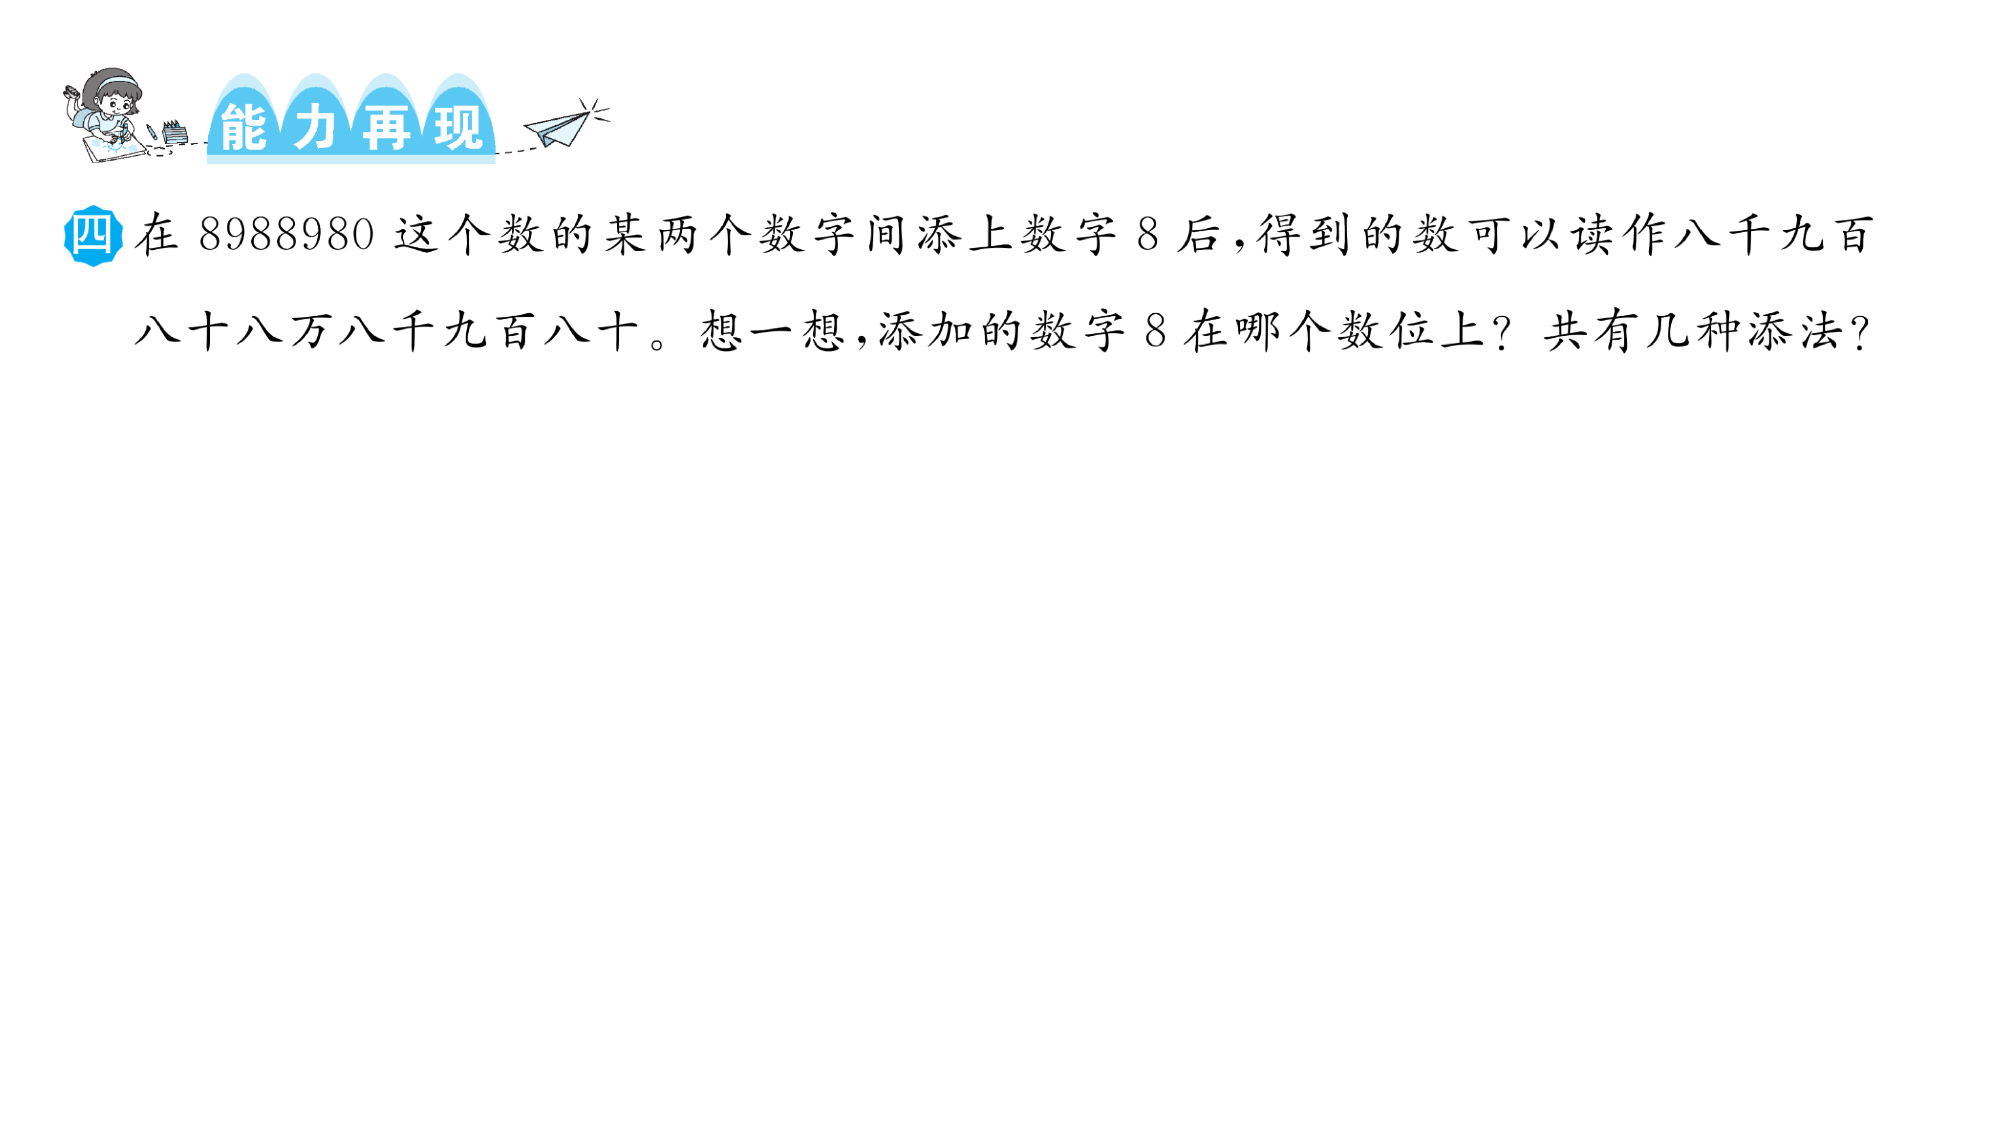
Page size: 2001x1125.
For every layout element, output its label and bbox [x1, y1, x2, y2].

picture [58, 58, 1949, 658]
